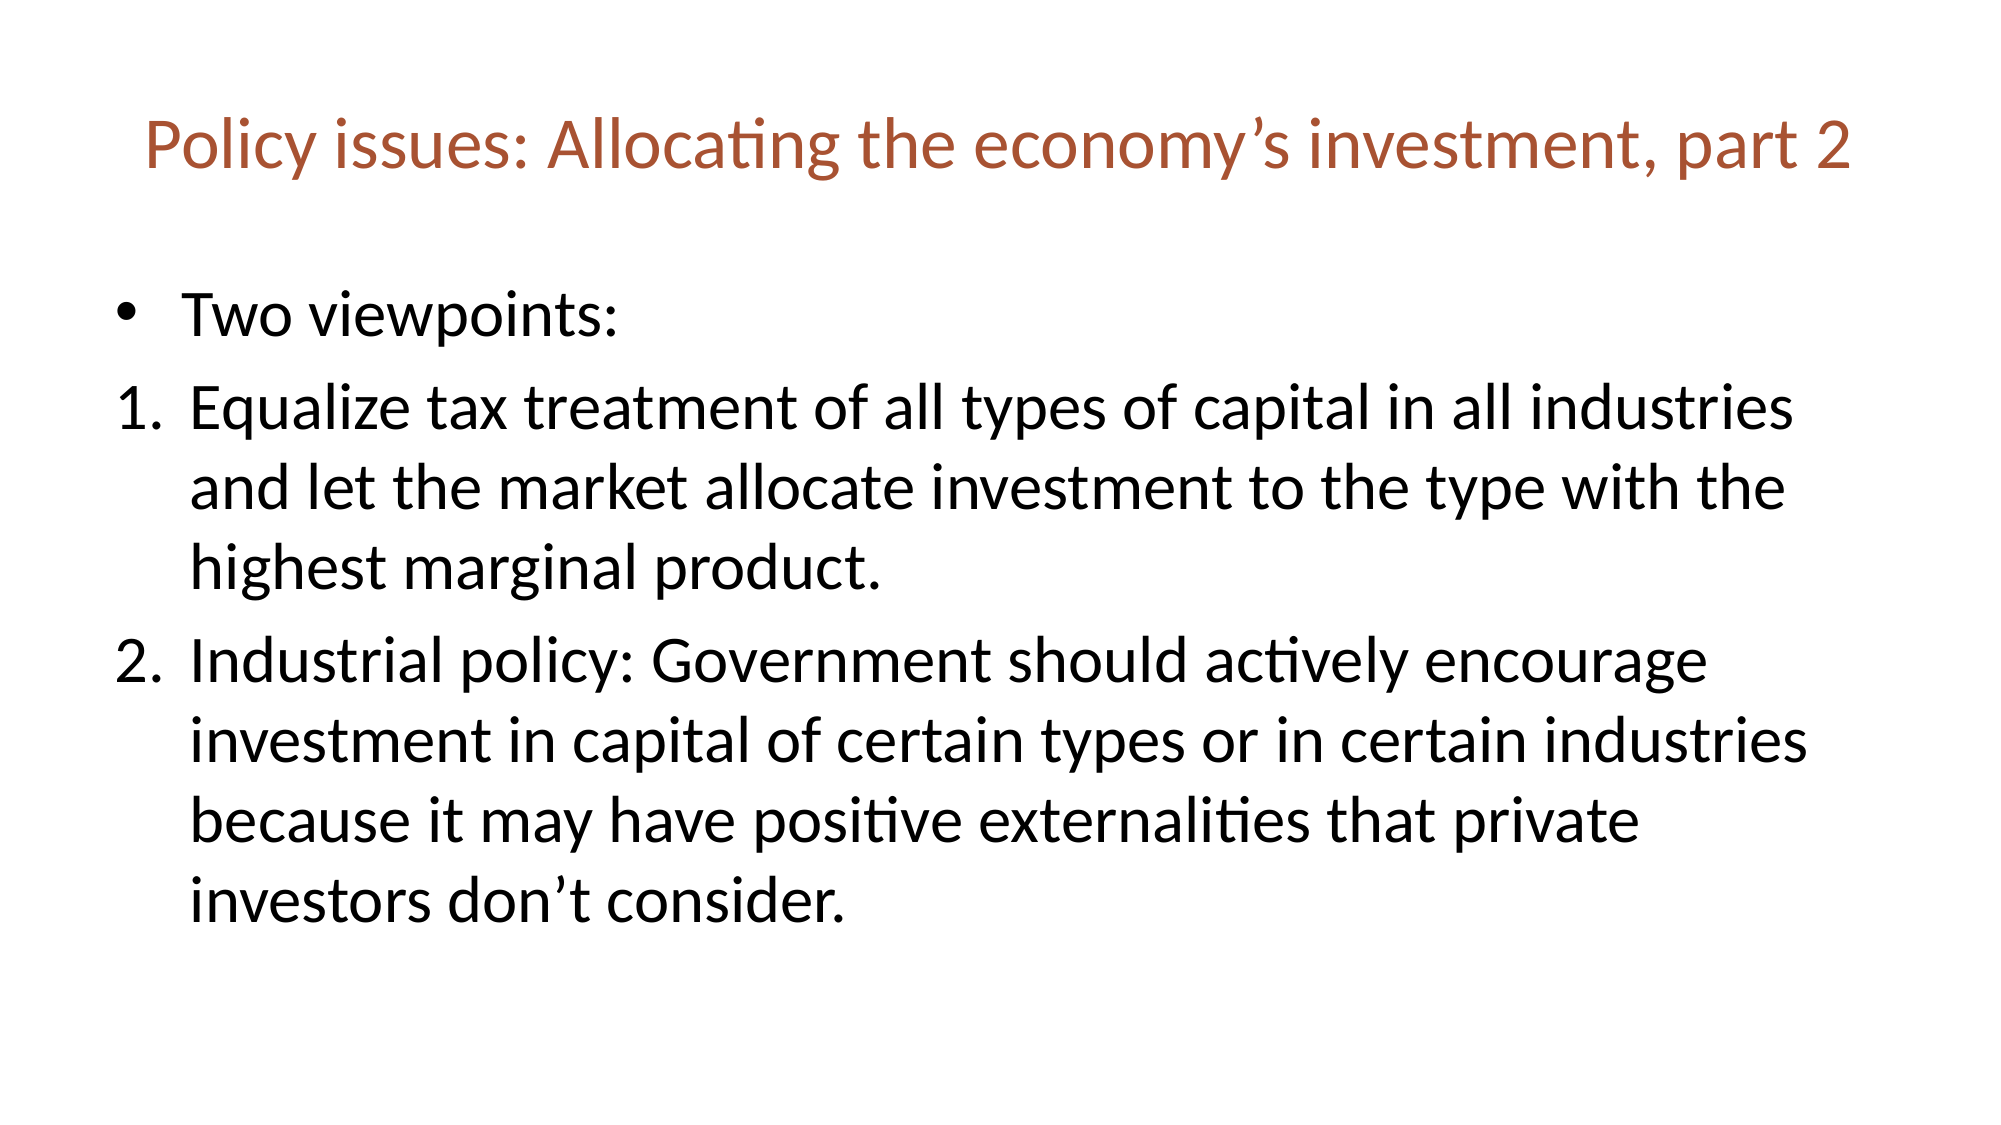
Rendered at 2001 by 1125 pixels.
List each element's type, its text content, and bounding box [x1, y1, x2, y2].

list Two viewpoints: Equalize tax treatment of all types of capital in all industries and let the market allocate investment to the type with the highest marginal product. Industrial policy: Government should actively encourage investment in capital of certain types or in certain industries because it may have positive externalities that private investors don’t consider. [99, 262, 1900, 1005]
title Policy issues: Allocating the economy’s investment, part 2 [99, 45, 1900, 233]
